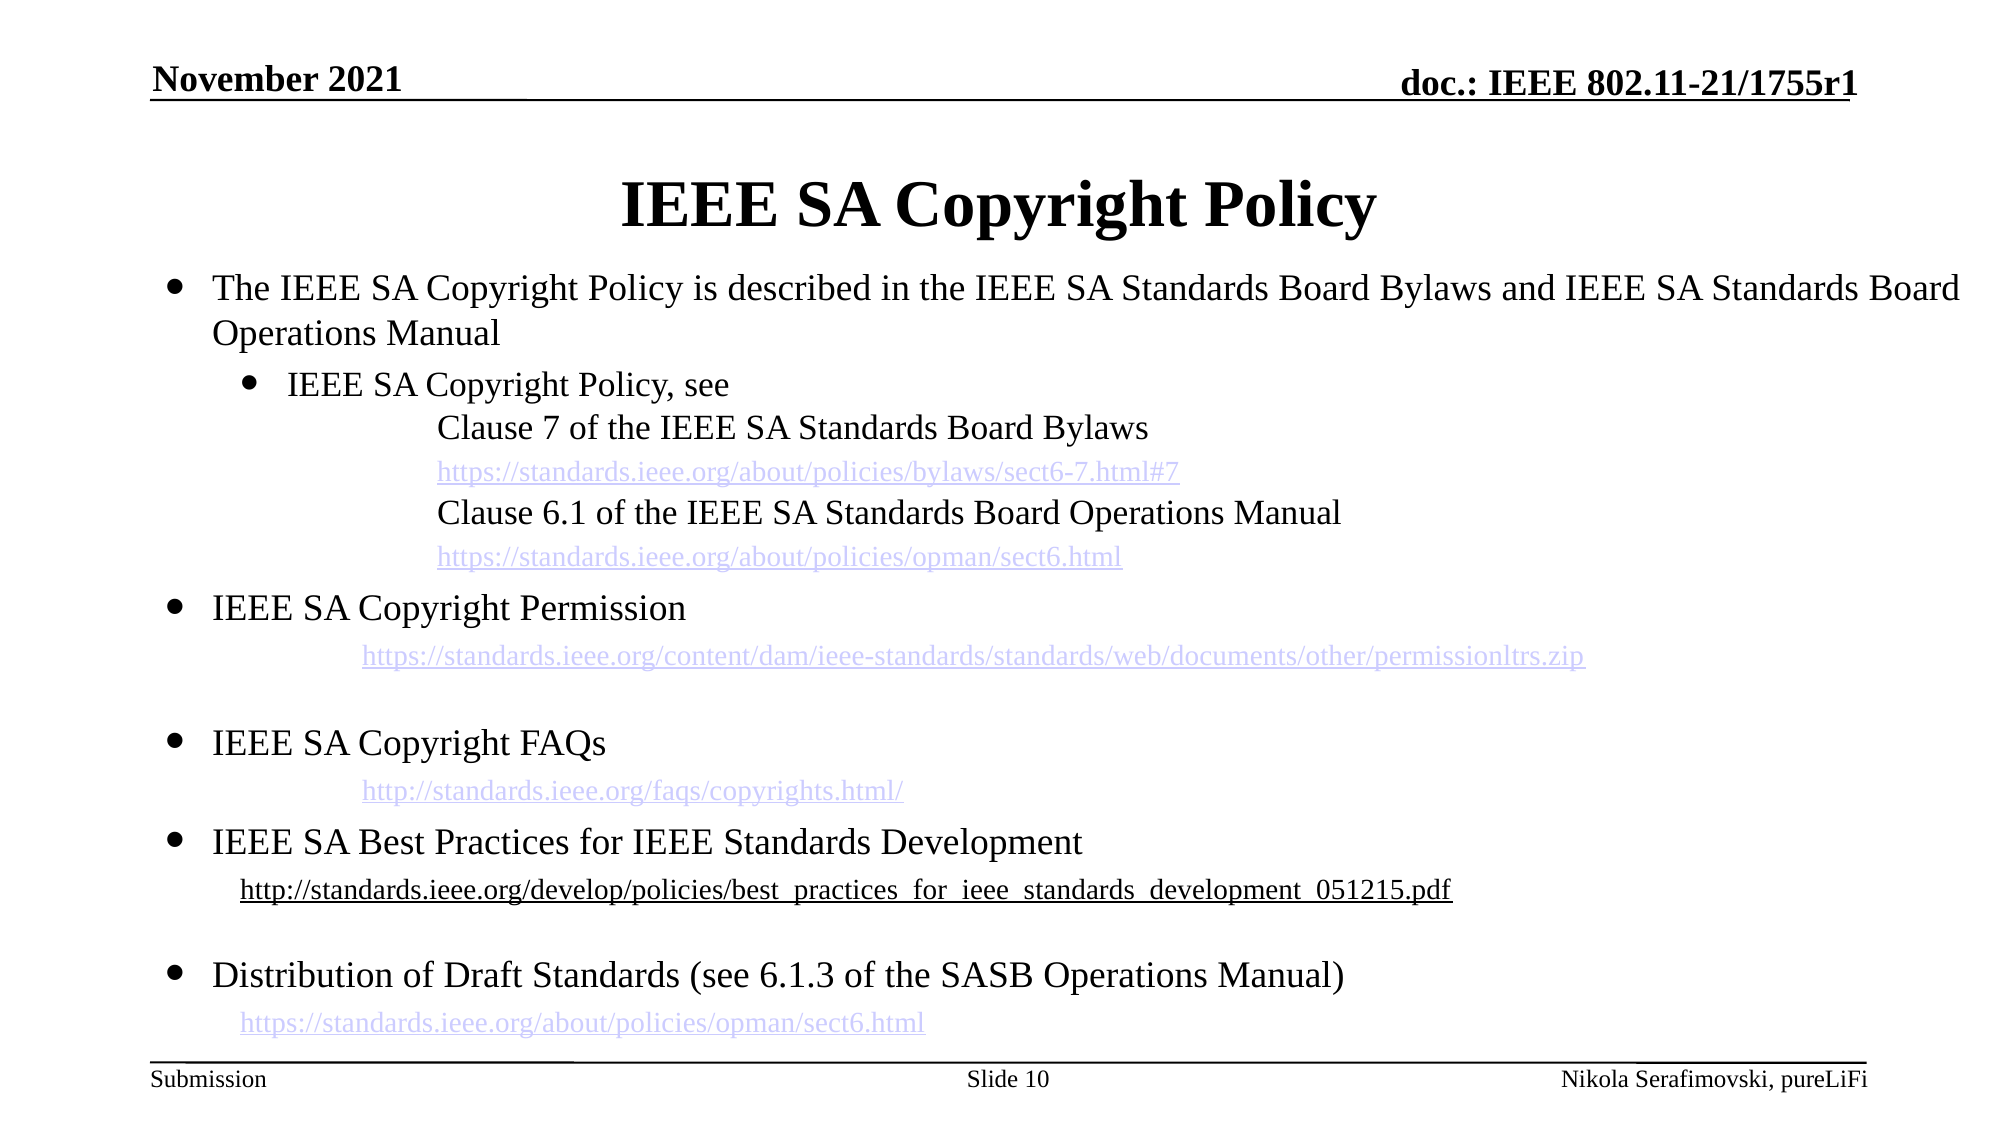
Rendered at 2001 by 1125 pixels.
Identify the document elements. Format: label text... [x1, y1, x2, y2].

list The IEEE SA Copyright Policy is described in the IEEE SA Standards Board Bylaws and IEEE SA Standards Board Operations Manual IEEE SA Copyright Policy, see Clause 7 of the IEEE SA Standards Board Bylaws https://standards.ieee.org/about/policies/bylaws/sect6-7.html#7 Clause 6.1 of the IEEE SA Standards Board Operations Manual https://standards.ieee.org/about/policies/opman/sect6.html IEEE SA Copyright Permission https://standards.ieee.org/content/dam/ieee-standards/standards/web/documents/other/permissionltrs.zip IEEE SA Copyright FAQs http://standards.ieee.org/faqs/copyrights.html/ IEEE SA Best Practices for IEEE Standards Development http://standards.ieee.org/develop/policies/best_practices_for_ieee_standards_development_051215.pdf Distribution of Draft Standards (see 6.1.3 of the SASB Operations Manual) https://standards.ieee.org/about/policies/opman/sect6.html [0, 255, 1981, 954]
footer Nikola Serafimovski, pureLiFi [1171, 1061, 1869, 1093]
slide_number Slide 10 [950, 1061, 1067, 1123]
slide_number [152, 54, 563, 100]
title IEEE SA Copyright Policy [149, 112, 1850, 255]
